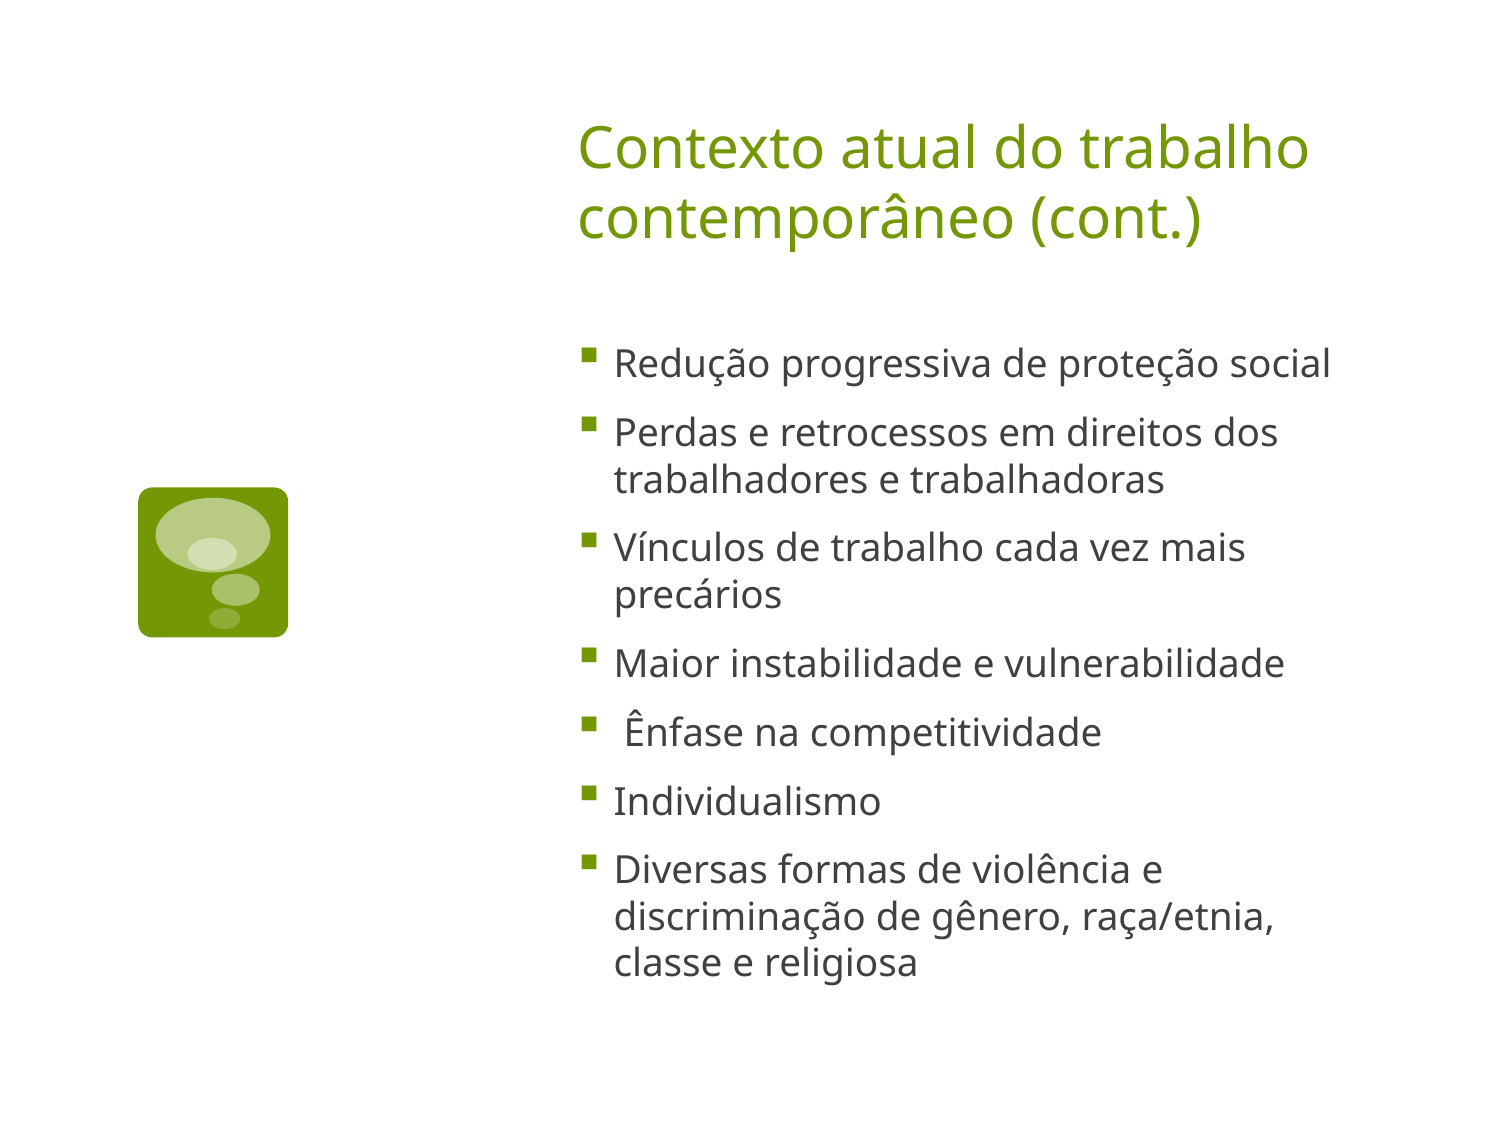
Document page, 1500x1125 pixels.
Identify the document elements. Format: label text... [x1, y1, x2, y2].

title Contexto atual do trabalho contemporâneo (cont.) [562, 112, 1375, 258]
list Redução progressiva de proteção social Perdas e retrocessos em direitos dos trabalhadores e trabalhadoras Vínculos de trabalho cada vez mais precários Maior instabilidade e vulnerabilidade Ênfase na competitividade Individualismo Diversas formas de violência e discriminação de gênero, raça/etnia, classe e religiosa [562, 331, 1374, 1005]
